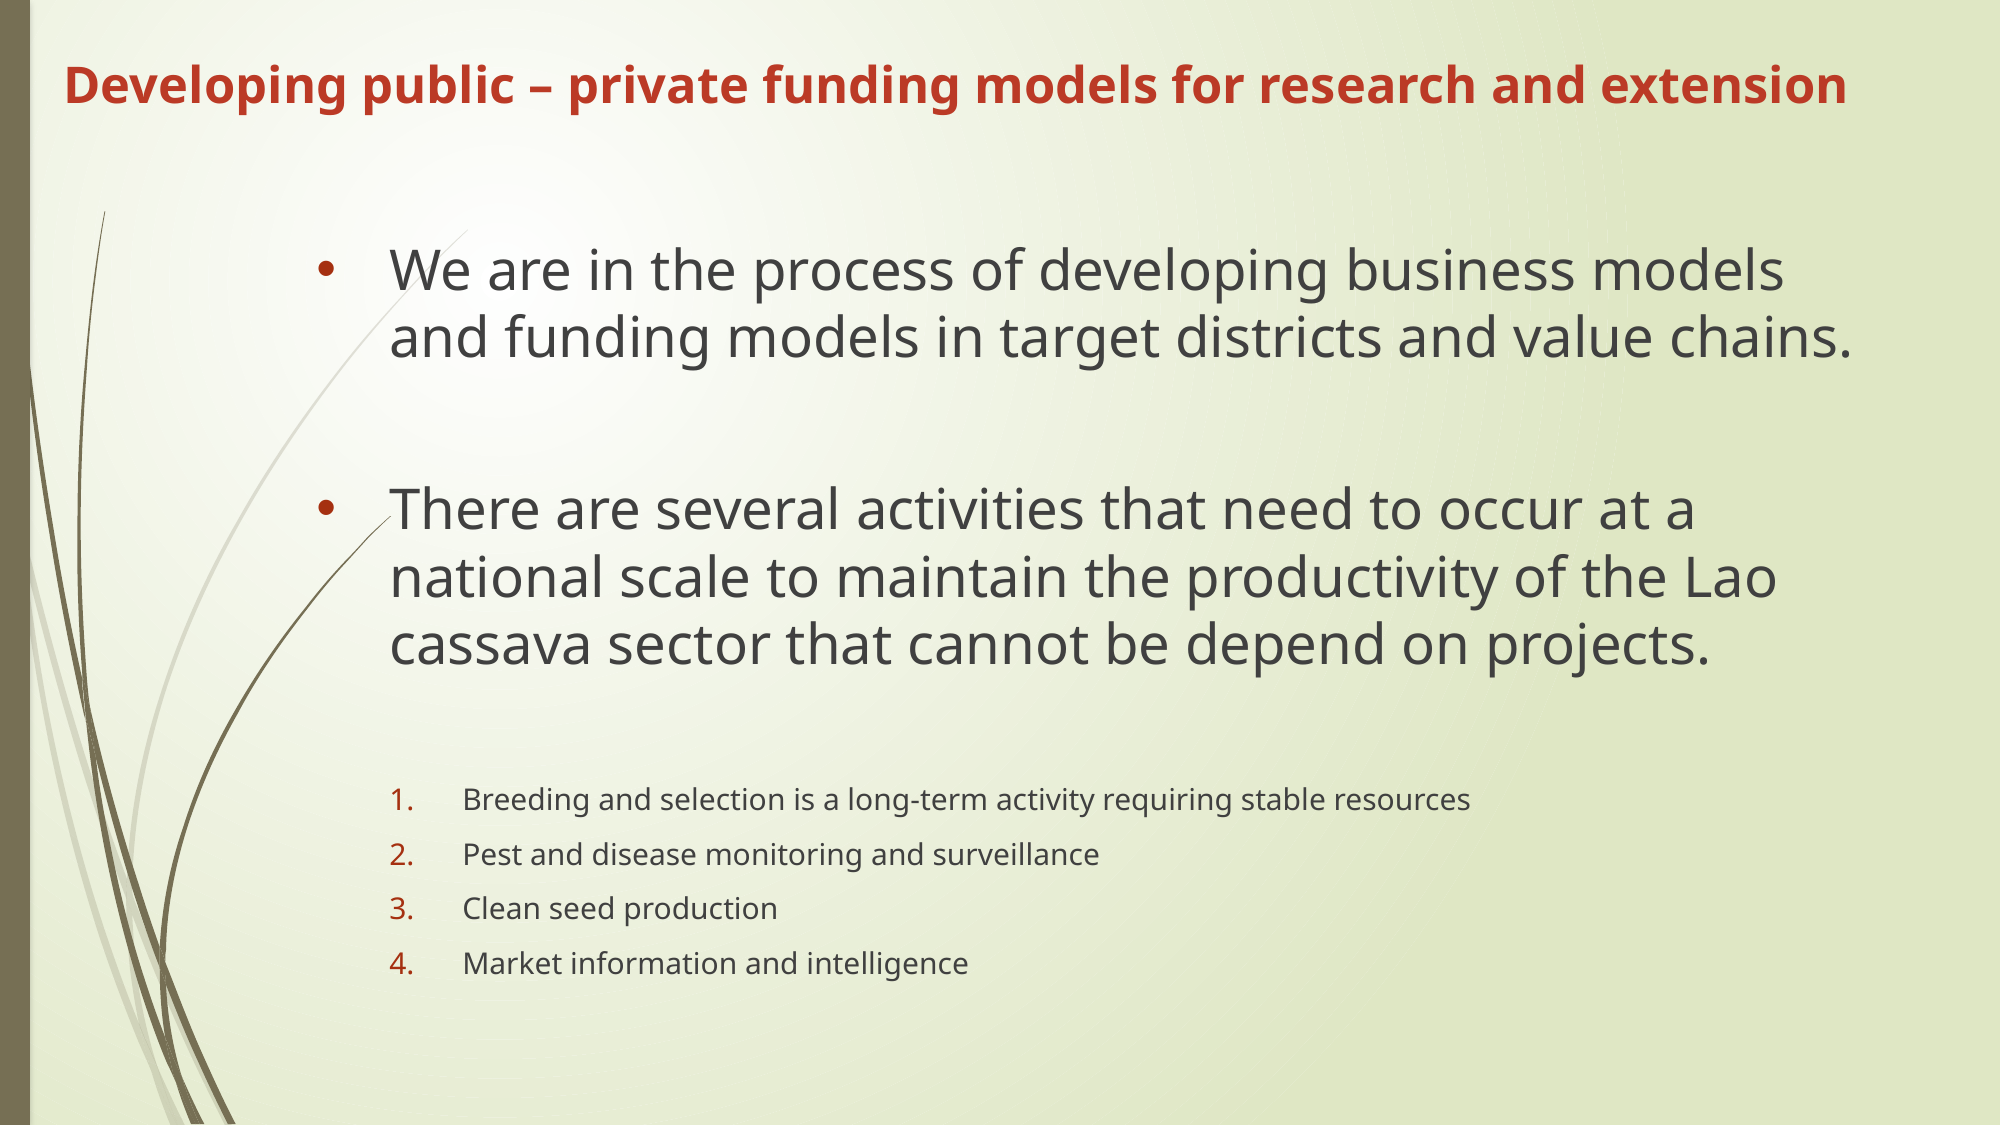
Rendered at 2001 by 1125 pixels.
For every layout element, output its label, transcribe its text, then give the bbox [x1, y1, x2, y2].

title Developing public – private funding models for research and extension [48, 44, 1952, 122]
list We are in the process of developing business models and funding models in target districts and value chains. There are several activities that need to occur at a national scale to maintain the productivity of the Lao cassava sector that cannot be depend on projects. Breeding and selection is a long-term activity requiring stable resources Pest and disease monitoring and surveillance Clean seed production Market information and intelligence [301, 226, 1906, 1041]
